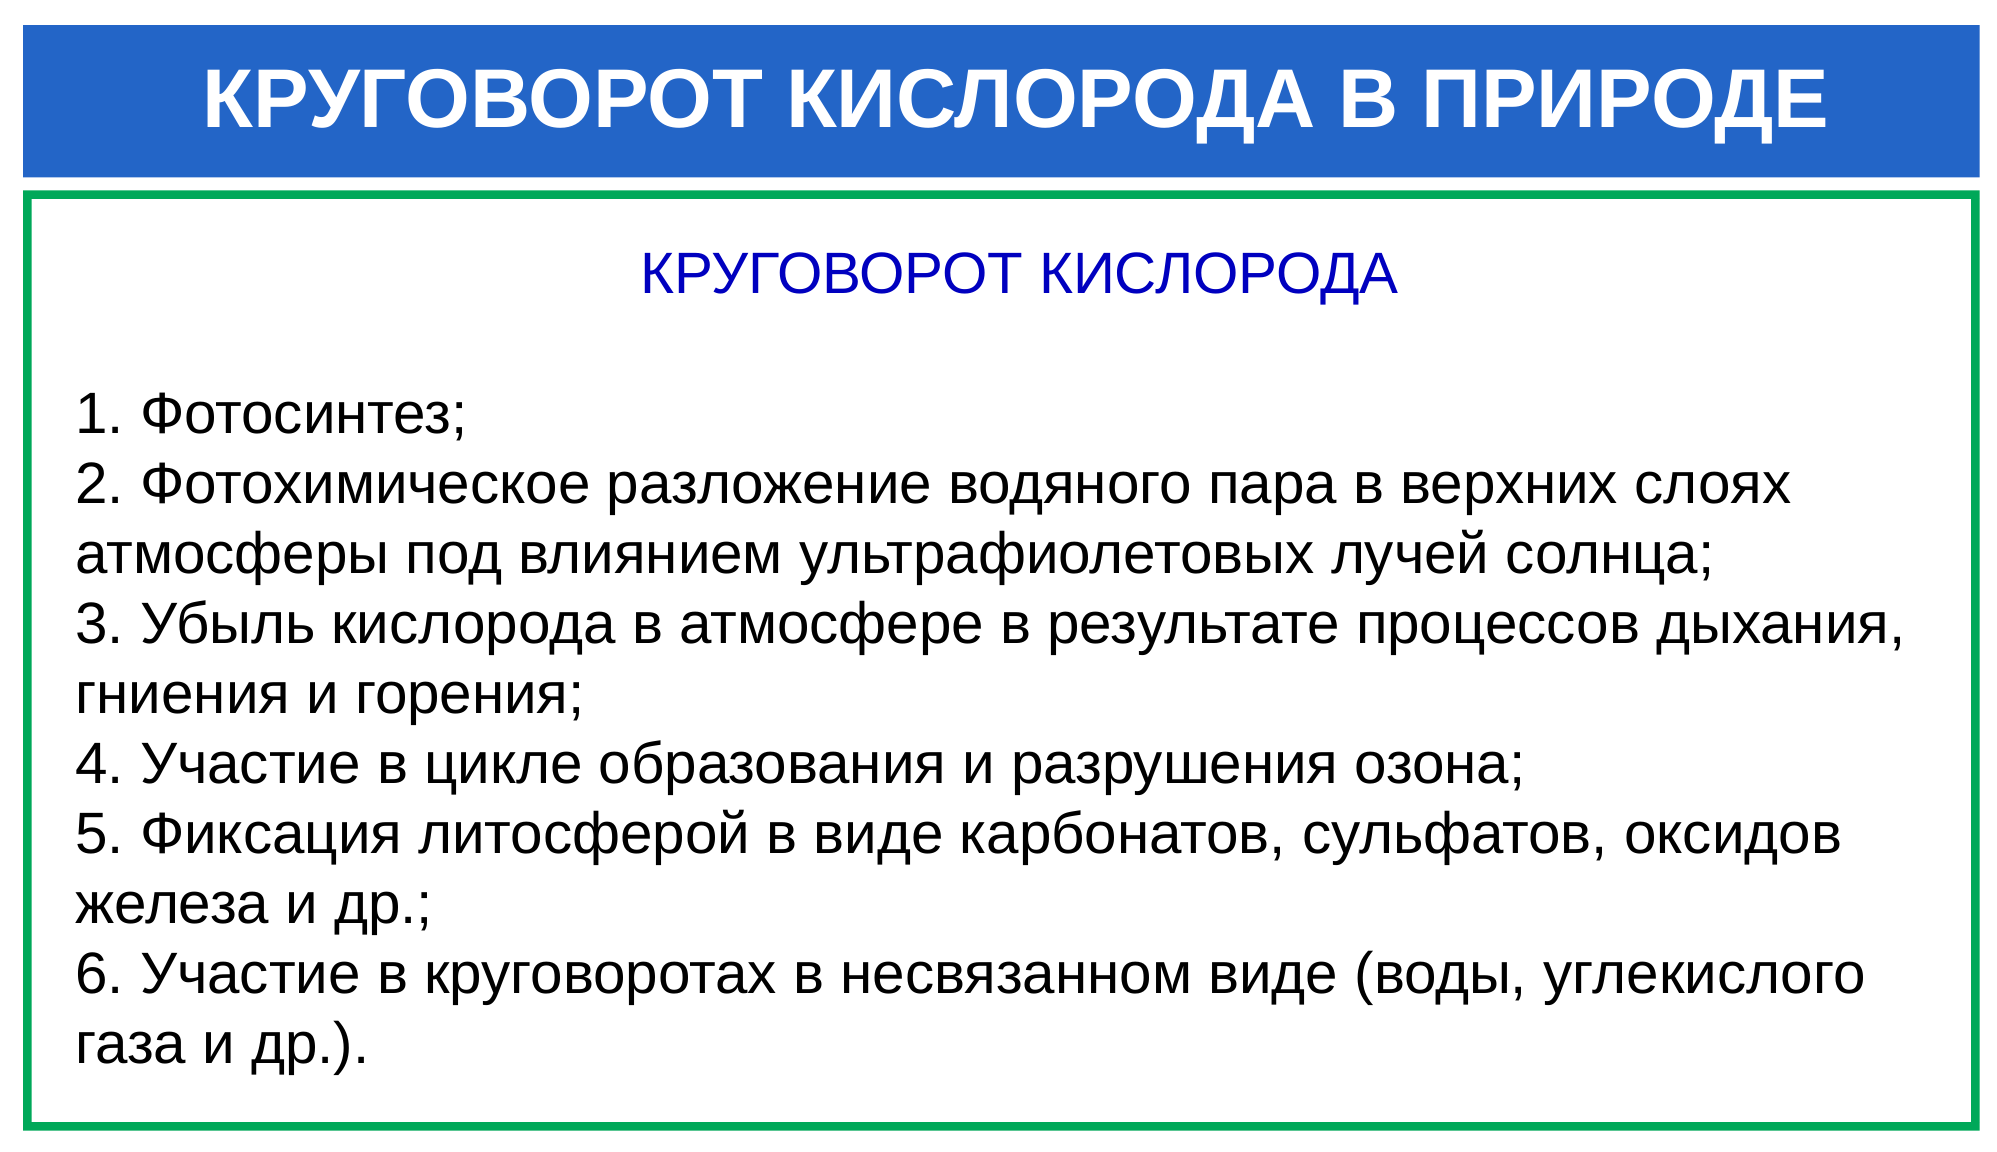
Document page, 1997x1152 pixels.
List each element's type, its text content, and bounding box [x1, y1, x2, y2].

text_box КРУГОВОРОТ КИСЛОРОДА 1. Фотосинтез; 2. Фотохимическое разложение водяного пара в верхних слоях атмосферы под влиянием ультрафиолетовых лучей солнца; 3. Убыль кислорода в атмосфере в результате процессов дыхания, гниения и горения; 4. Участие в цикле образования и разрушения озона; 5. Фиксация литосферой в виде карбонатов, сульфатов, оксидов железа и др.; 6. Участие в круговоротах в несвязанном виде (воды, углекислого газа и др.). [60, 228, 1971, 1083]
text_box КРУГОВОРОТ КИСЛОРОДА В ПРИРОДЕ [37, 36, 1997, 152]
